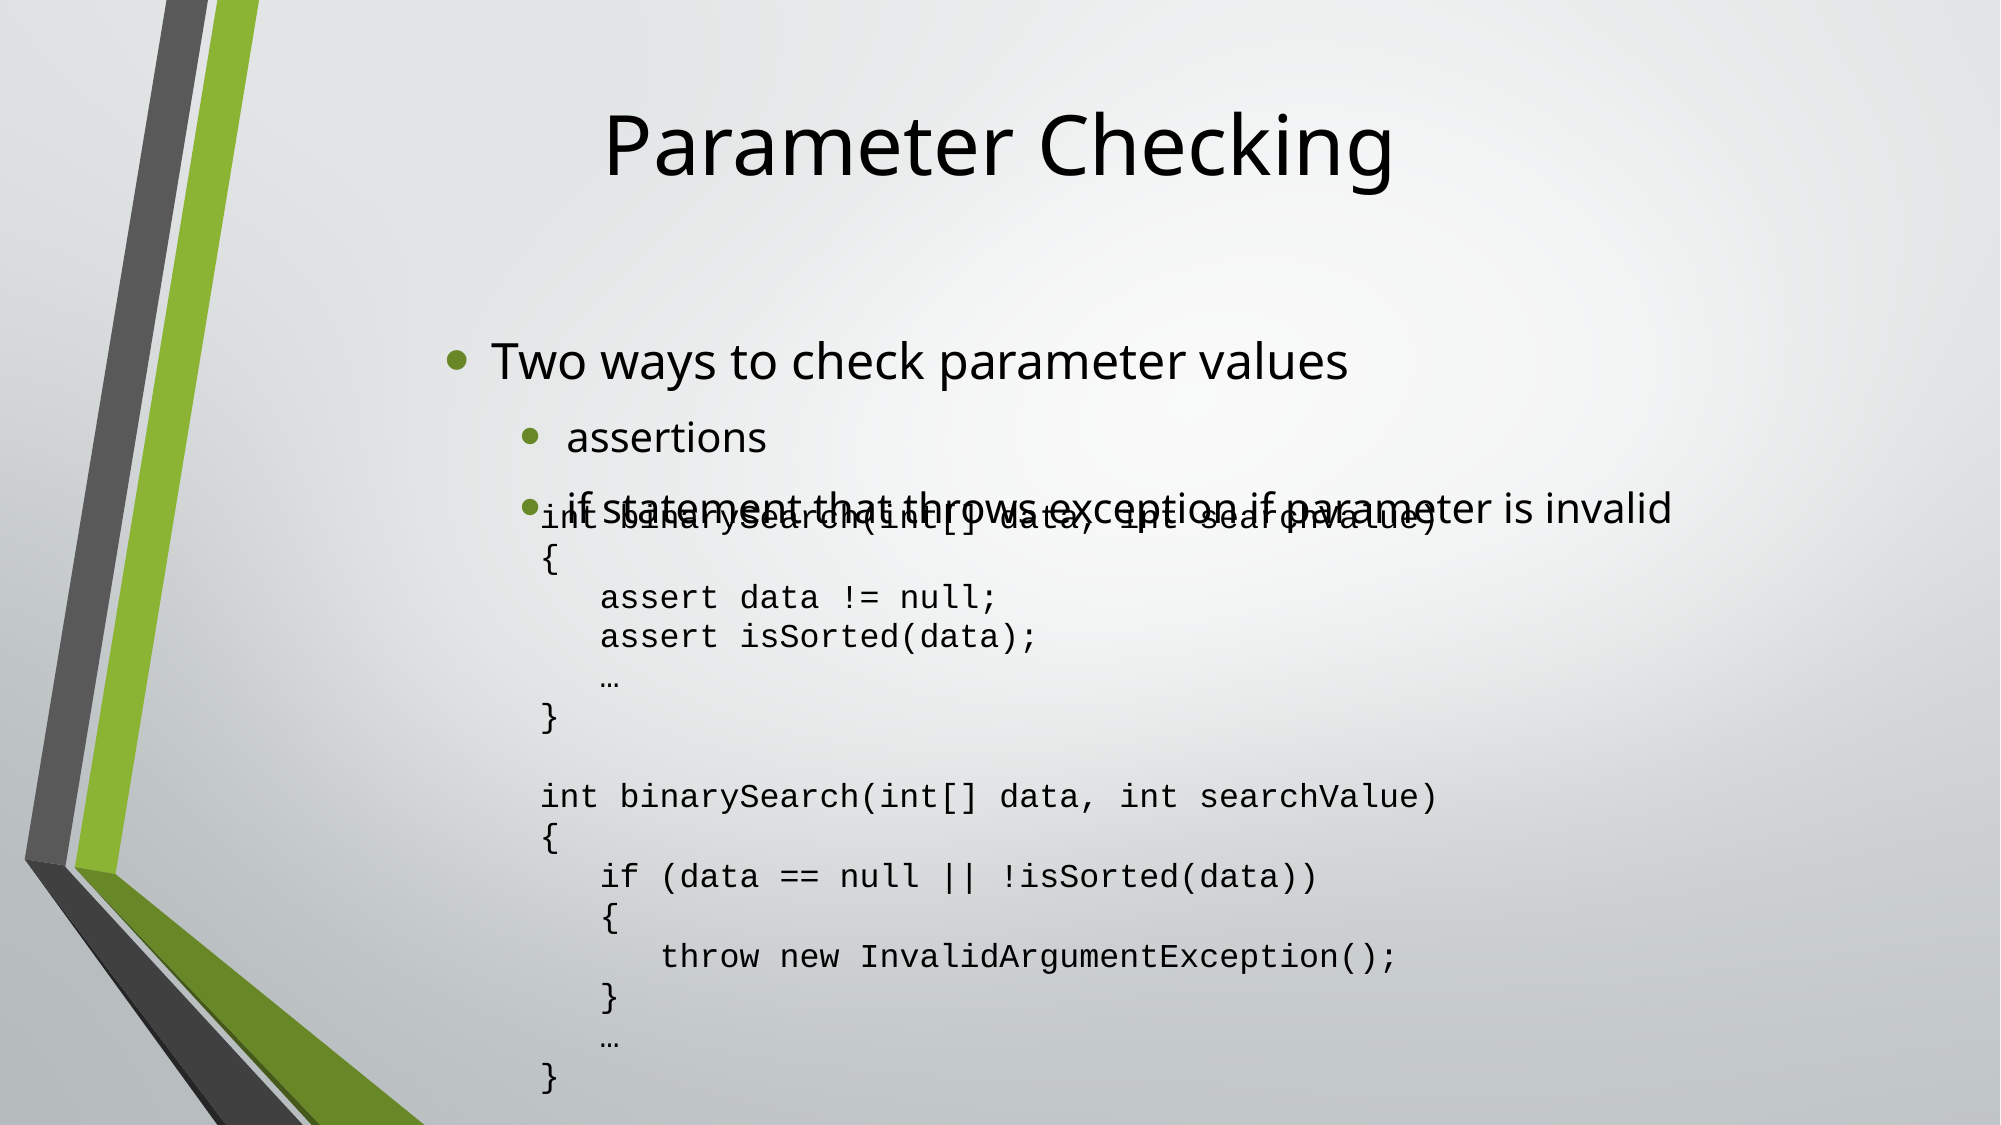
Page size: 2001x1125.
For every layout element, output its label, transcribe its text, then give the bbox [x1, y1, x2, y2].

title Parameter Checking [178, 0, 1822, 286]
text_box int binarySearch(int[] data, int searchValue) { assert data != null; assert isSorted(data); … } int binarySearch(int[] data, int searchValue) { if (data == null || !isSorted(data)) { throw new InvalidArgumentException(); } … } [525, 487, 1475, 1125]
list Two ways to check parameter values assertions if statement that throws exception if parameter is invalid [429, 322, 1705, 548]
